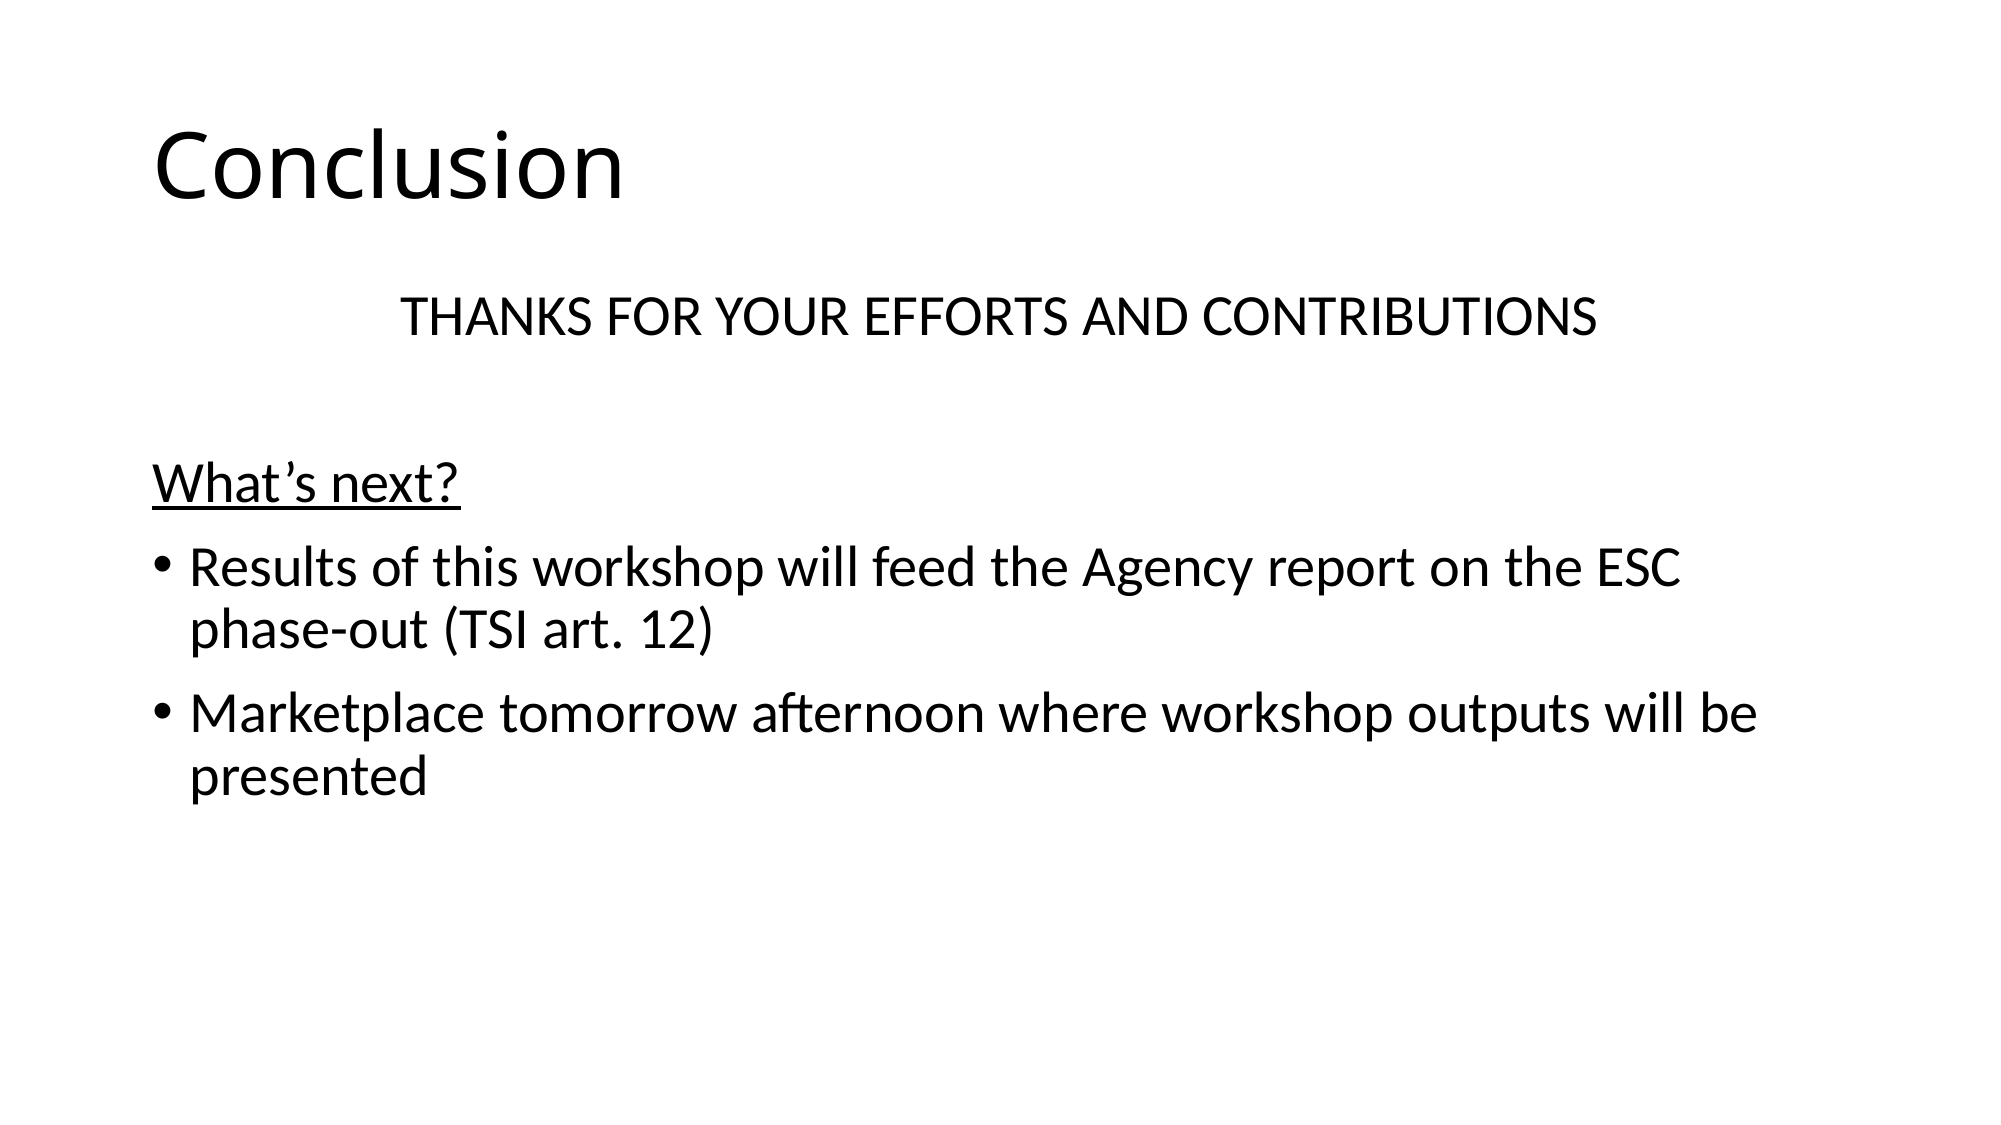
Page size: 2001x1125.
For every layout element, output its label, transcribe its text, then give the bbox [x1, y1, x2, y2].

title Conclusion [137, 59, 1863, 277]
list THANKS FOR YOUR EFFORTS AND CONTRIBUTIONS What’s next? Results of this workshop will feed the Agency report on the ESC phase-out (TSI art. 12) Marketplace tomorrow afternoon where workshop outputs will be presented [137, 277, 1863, 992]
